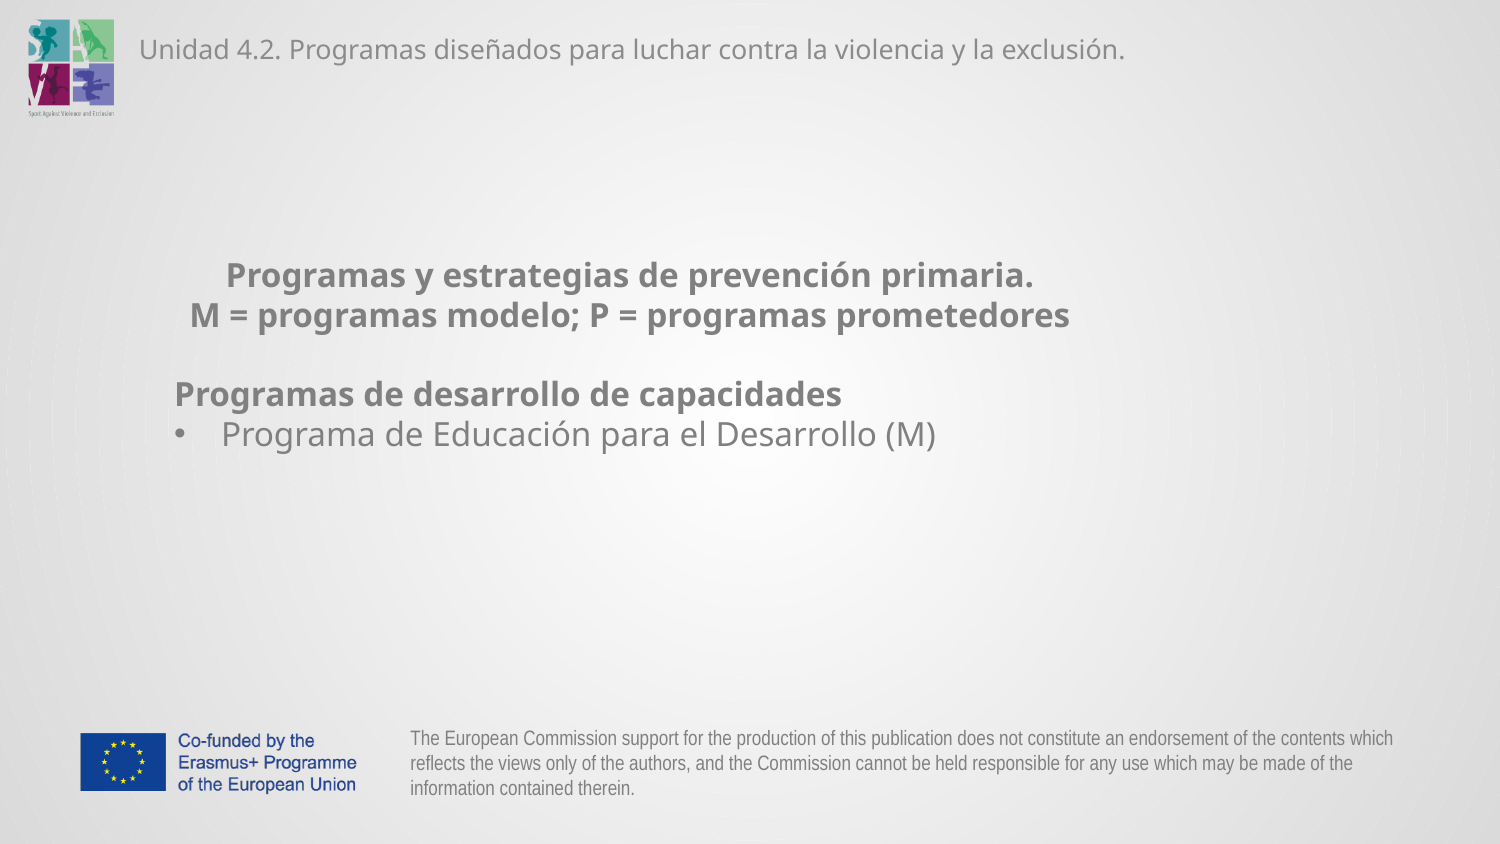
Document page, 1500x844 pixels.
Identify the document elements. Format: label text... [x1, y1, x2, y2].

text_box The European Commission support for the production of this publication does not constitute an endorsement of the contents which reflects the views only of the authors, and the Commission cannot be held responsi­ble for any use which may be made of the information contained therein. [395, 717, 1435, 807]
picture [64, 716, 378, 807]
text_box [88, 126, 1378, 584]
text_box Programas y estrategias de prevención primaria. M = programas modelo; P = programas prometedores Programas de desarrollo de capacidades Programa de Educación para el Desarrollo (M) [159, 246, 1102, 461]
picture [0, 0, 142, 142]
subtitle Unidad 4.2. Programas diseñados para luchar contra la violencia y la exclusión. [123, 25, 1353, 73]
